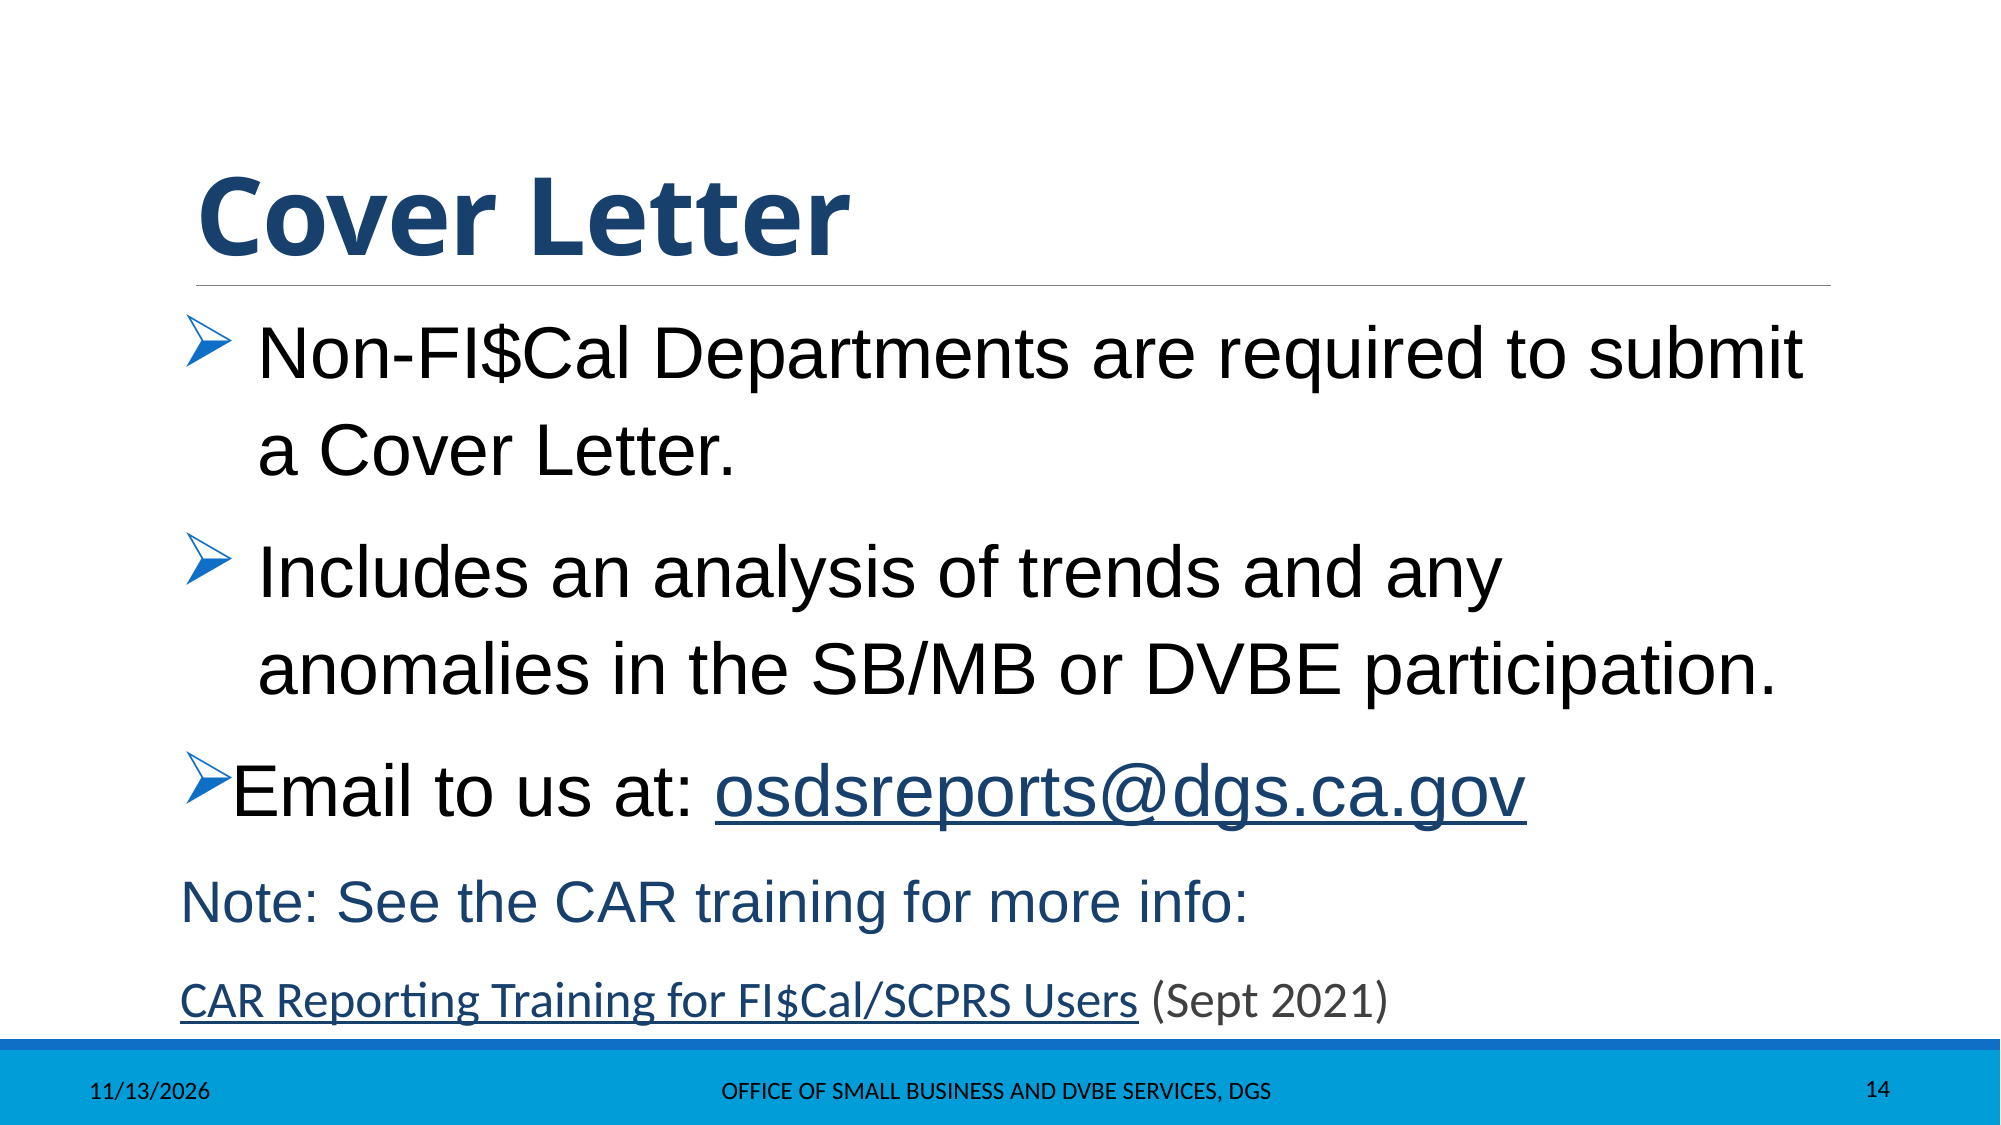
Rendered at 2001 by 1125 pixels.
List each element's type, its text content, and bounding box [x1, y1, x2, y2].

title Cover Letter [180, 47, 1830, 285]
slide_number 14 [1850, 1059, 2000, 1120]
list Non-FI$Cal Departments are required to submit a Cover Letter. Includes an analysis of trends and any anomalies in the SB/MB or DVBE participation. Email to us at: osdsreports@dgs.ca.gov Note: See the CAR training for more info: CAR Reporting Training for FI$Cal/SCPRS Users (Sept 2021) [180, 289, 1830, 1049]
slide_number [0, 1059, 300, 1120]
footer Office Of Small Business And DVBE Services, DGS [549, 1059, 1450, 1120]
